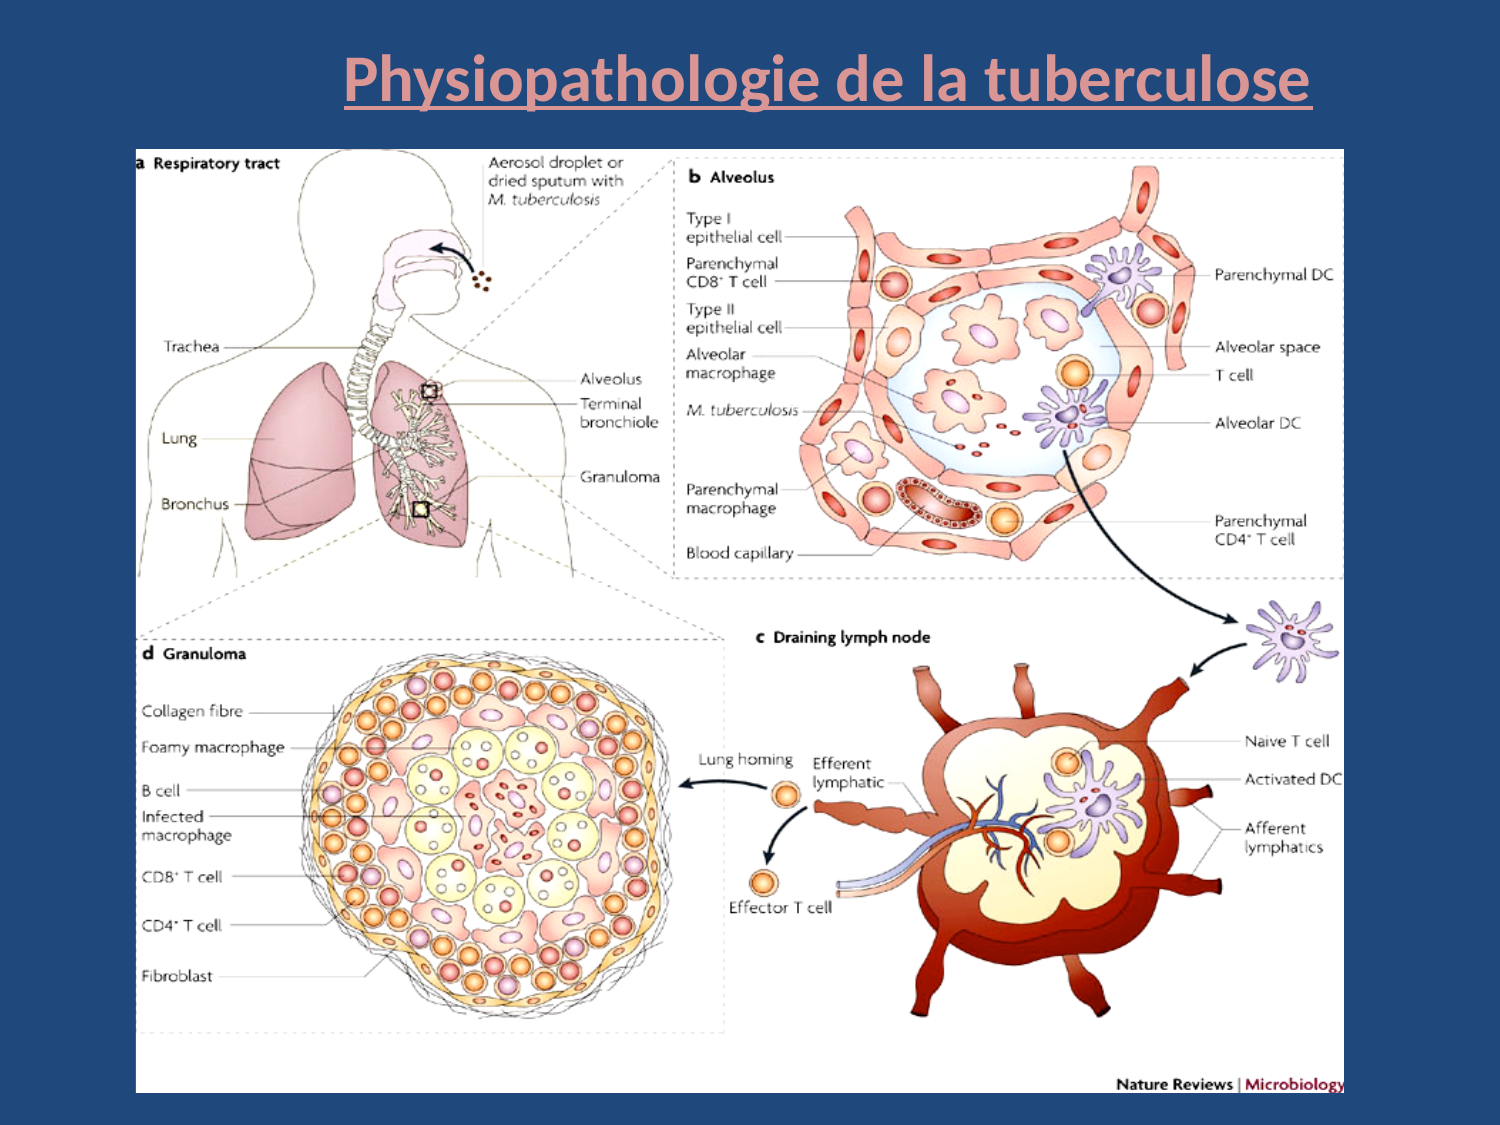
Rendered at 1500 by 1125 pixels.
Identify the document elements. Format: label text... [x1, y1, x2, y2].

picture [135, 148, 1345, 1093]
text_box Physiopathologie de la tuberculose [328, 27, 1328, 123]
